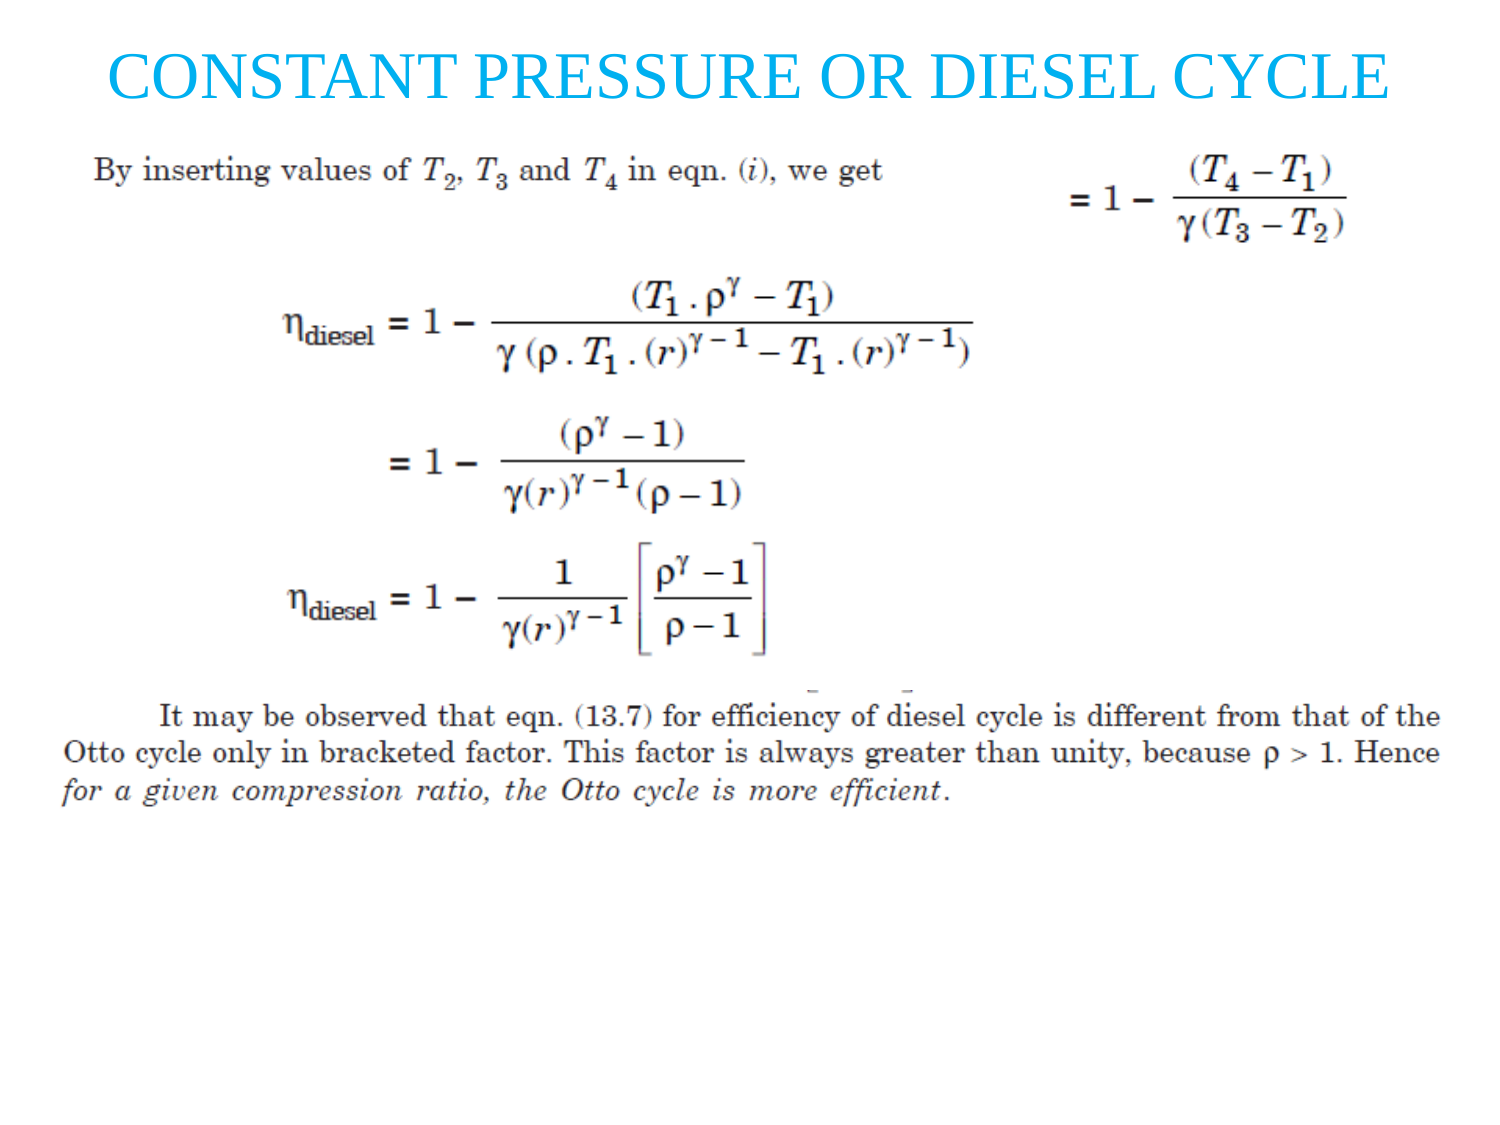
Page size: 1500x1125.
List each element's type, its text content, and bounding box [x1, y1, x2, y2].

picture [387, 399, 760, 526]
picture [48, 690, 1452, 813]
picture [1062, 140, 1367, 260]
picture [274, 263, 992, 391]
picture [278, 537, 788, 664]
picture [87, 143, 891, 201]
text_box CONSTANT PRESSURE OR DIESEL CYCLE [74, 24, 1425, 107]
